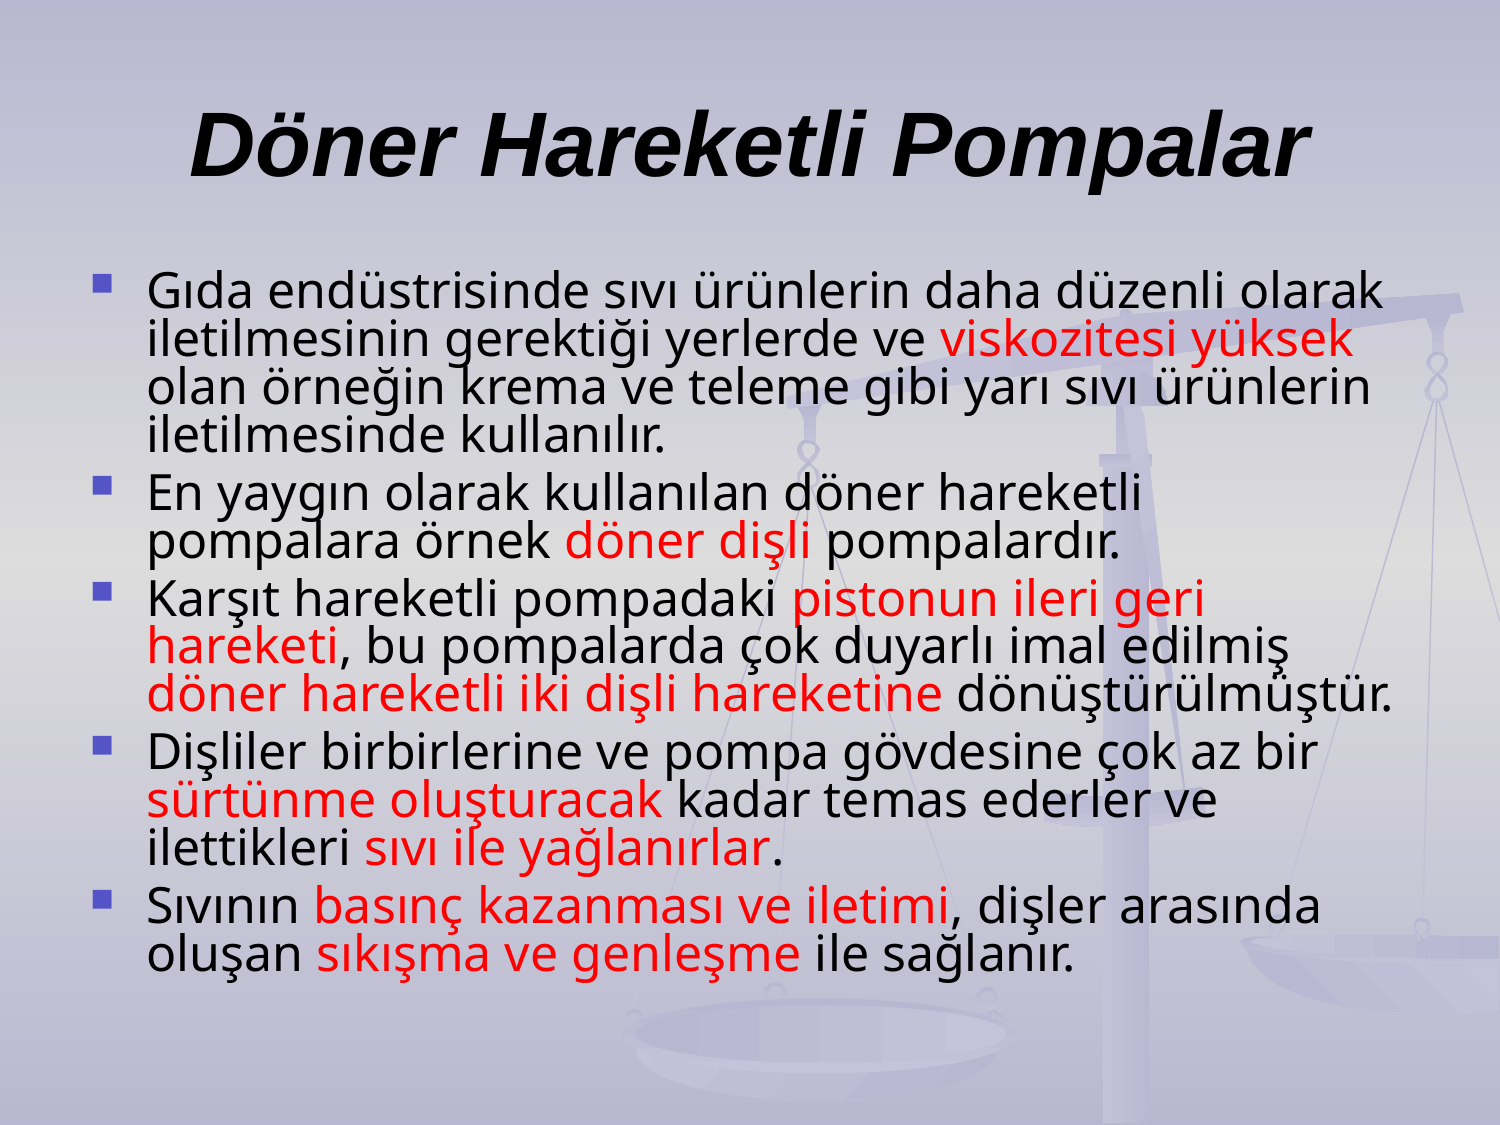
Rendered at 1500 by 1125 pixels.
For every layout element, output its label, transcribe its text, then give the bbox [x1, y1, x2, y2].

list Gıda endüstrisinde sıvı ürünlerin daha düzenli olarak iletilmesinin gerektiği yerlerde ve viskozitesi yüksek olan örneğin krema ve teleme gibi yarı sıvı ürünlerin iletilmesinde kullanılır. En yaygın olarak kullanılan döner hareketli pompalara örnek döner dişli pompalardır. Karşıt hareketli pompadaki pistonun ileri geri hareketi, bu pompalarda çok duyarlı imal edilmiş döner hareketli iki dişli hareketine dönüştürülmüştür. Dişliler birbirlerine ve pompa gövdesine çok az bir sürtünme oluşturacak kadar temas ederler ve ilettikleri sıvı ile yağlanırlar. Sıvının basınç kazanması ve iletimi, dişler arasında oluşan sıkışma ve genleşme ile sağlanır. [74, 262, 1426, 1006]
title Döner Hareketli Pompalar [74, 45, 1426, 234]
